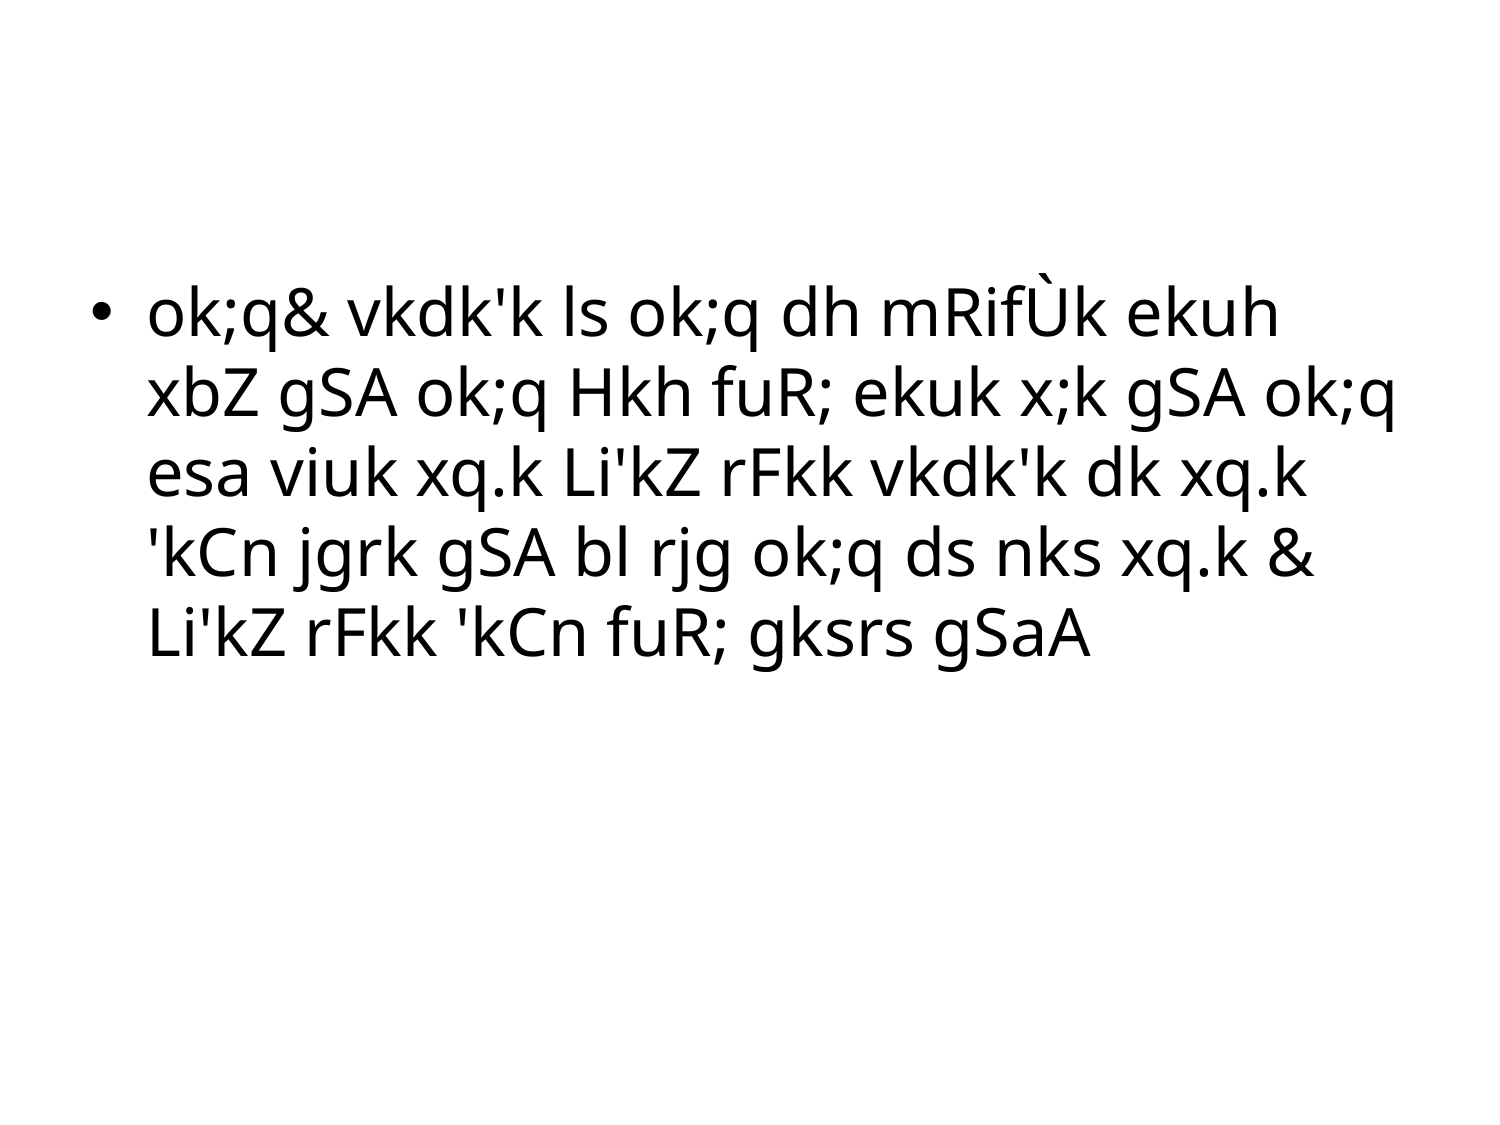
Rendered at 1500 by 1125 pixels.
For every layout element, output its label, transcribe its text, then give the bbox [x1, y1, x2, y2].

list ok;q& vkdk'k ls ok;q dh mRifÙk ekuh xbZ gSA ok;q Hkh fuR; ekuk x;k gSA ok;q esa viuk xq.k Li'kZ rFkk vkdk'k dk xq.k 'kCn jgrk gSA bl rjg ok;q ds nks xq.k & Li'kZ rFkk 'kCn fuR; gksrs gSaA [75, 262, 1425, 1005]
